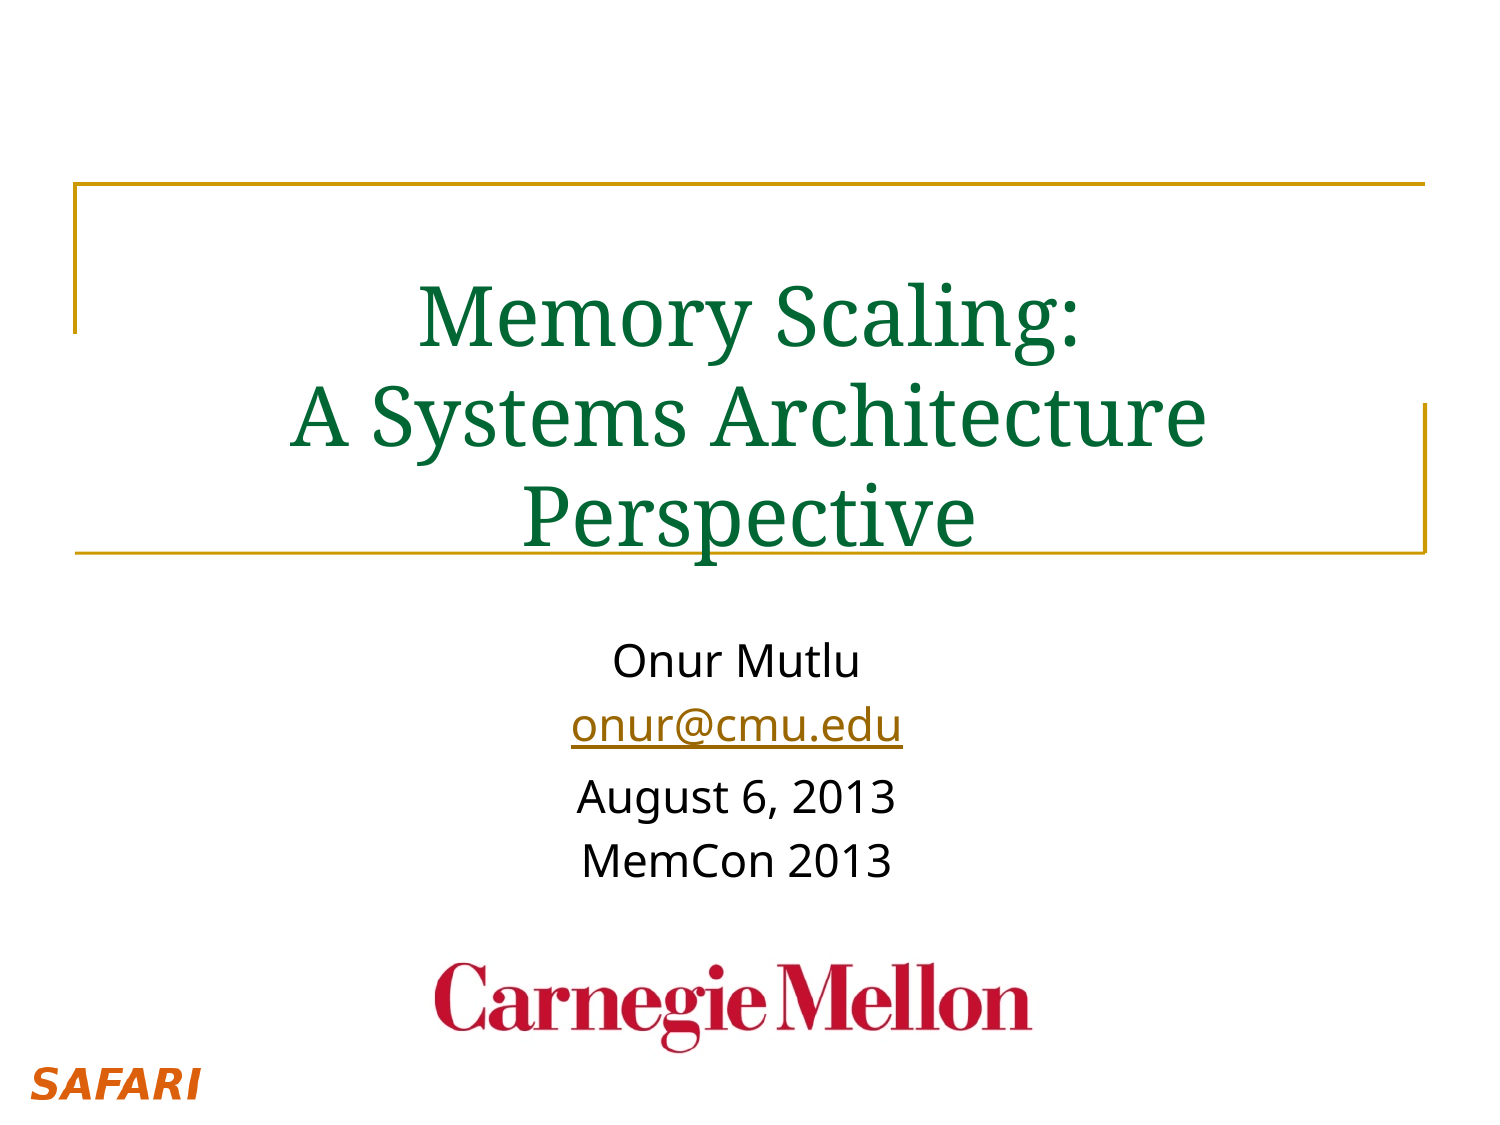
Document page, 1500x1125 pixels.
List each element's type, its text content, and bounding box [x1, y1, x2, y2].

subtitle Onur Mutlu onur@cmu.edu August 6, 2013 MemCon 2013 [359, 623, 1114, 726]
picture [29, 1058, 207, 1111]
title Memory Scaling: A Systems Architecture Perspective [62, 255, 1438, 594]
picture [421, 892, 1044, 1118]
